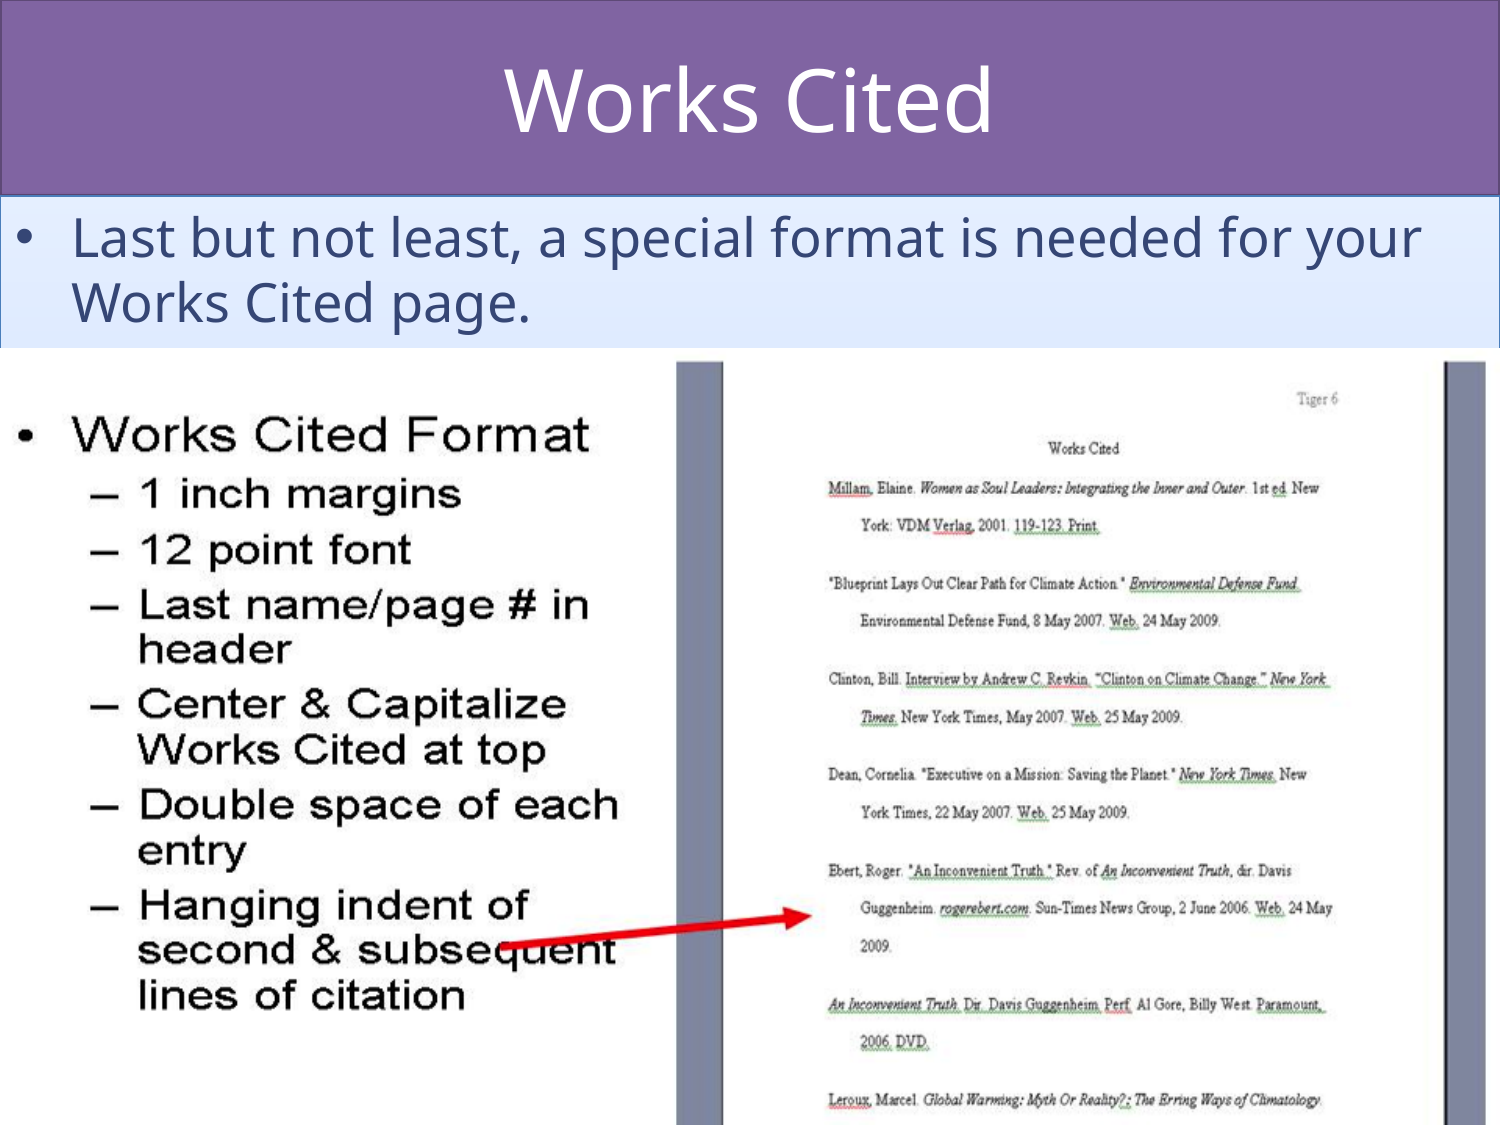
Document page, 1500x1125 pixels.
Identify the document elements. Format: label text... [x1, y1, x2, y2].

title Works Cited [0, 0, 1500, 195]
picture [0, 348, 1500, 1125]
list Last but not least, a special format is needed for your Works Cited page. [0, 195, 1500, 347]
